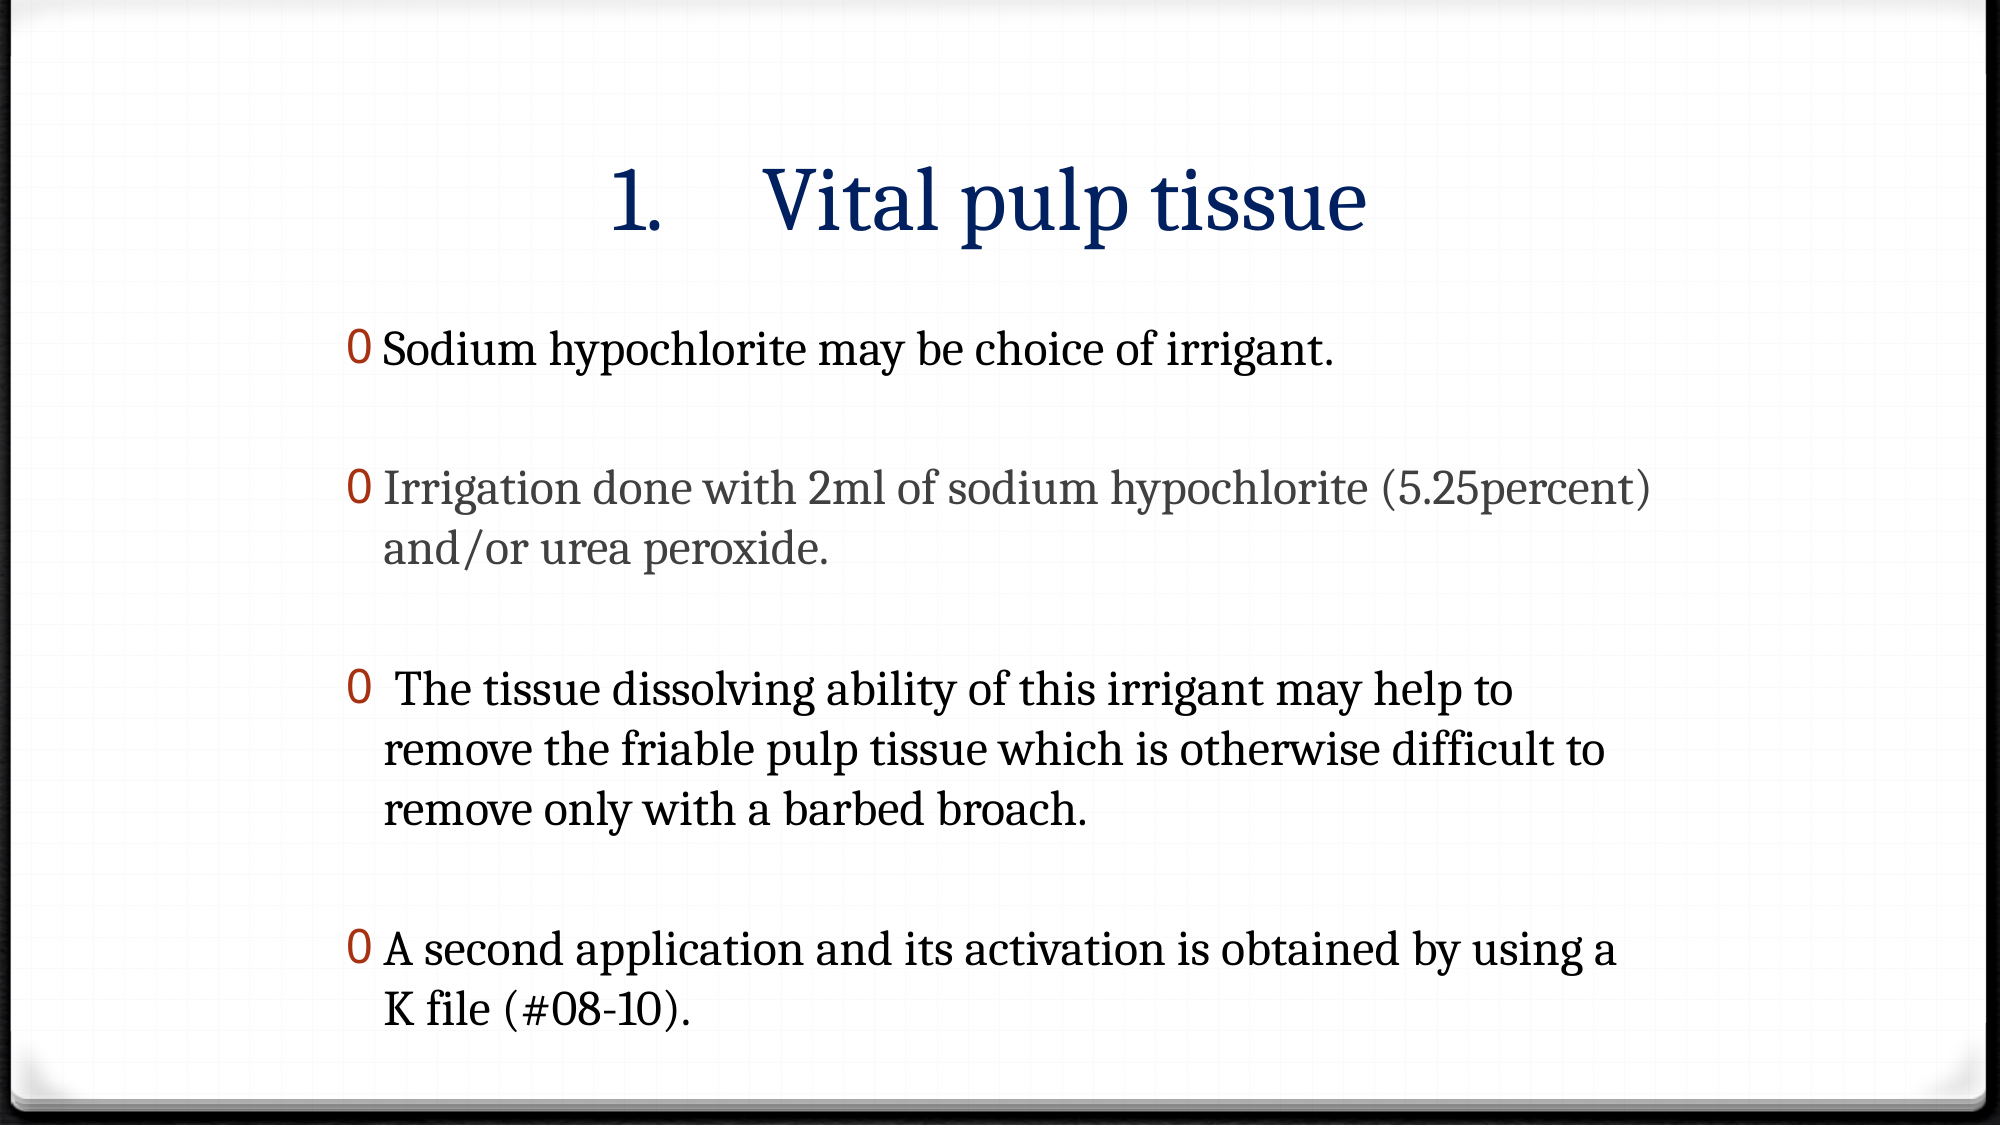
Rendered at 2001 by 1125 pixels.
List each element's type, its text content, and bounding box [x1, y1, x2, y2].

list Sodium hypochlorite may be choice of irrigant. Irrigation done with 2ml of sodium hypochlorite (5.25percent) and/or urea peroxide. The tissue dissolving ability of this irrigant may help to remove the friable pulp tissue which is otherwise difficult to remove only with a barbed broach. A second application and its activation is obtained by using a K file (#08-10). [330, 237, 1670, 983]
title 1. Vital pulp tissue [330, 134, 1650, 237]
picture [0, 0, 2000, 1125]
